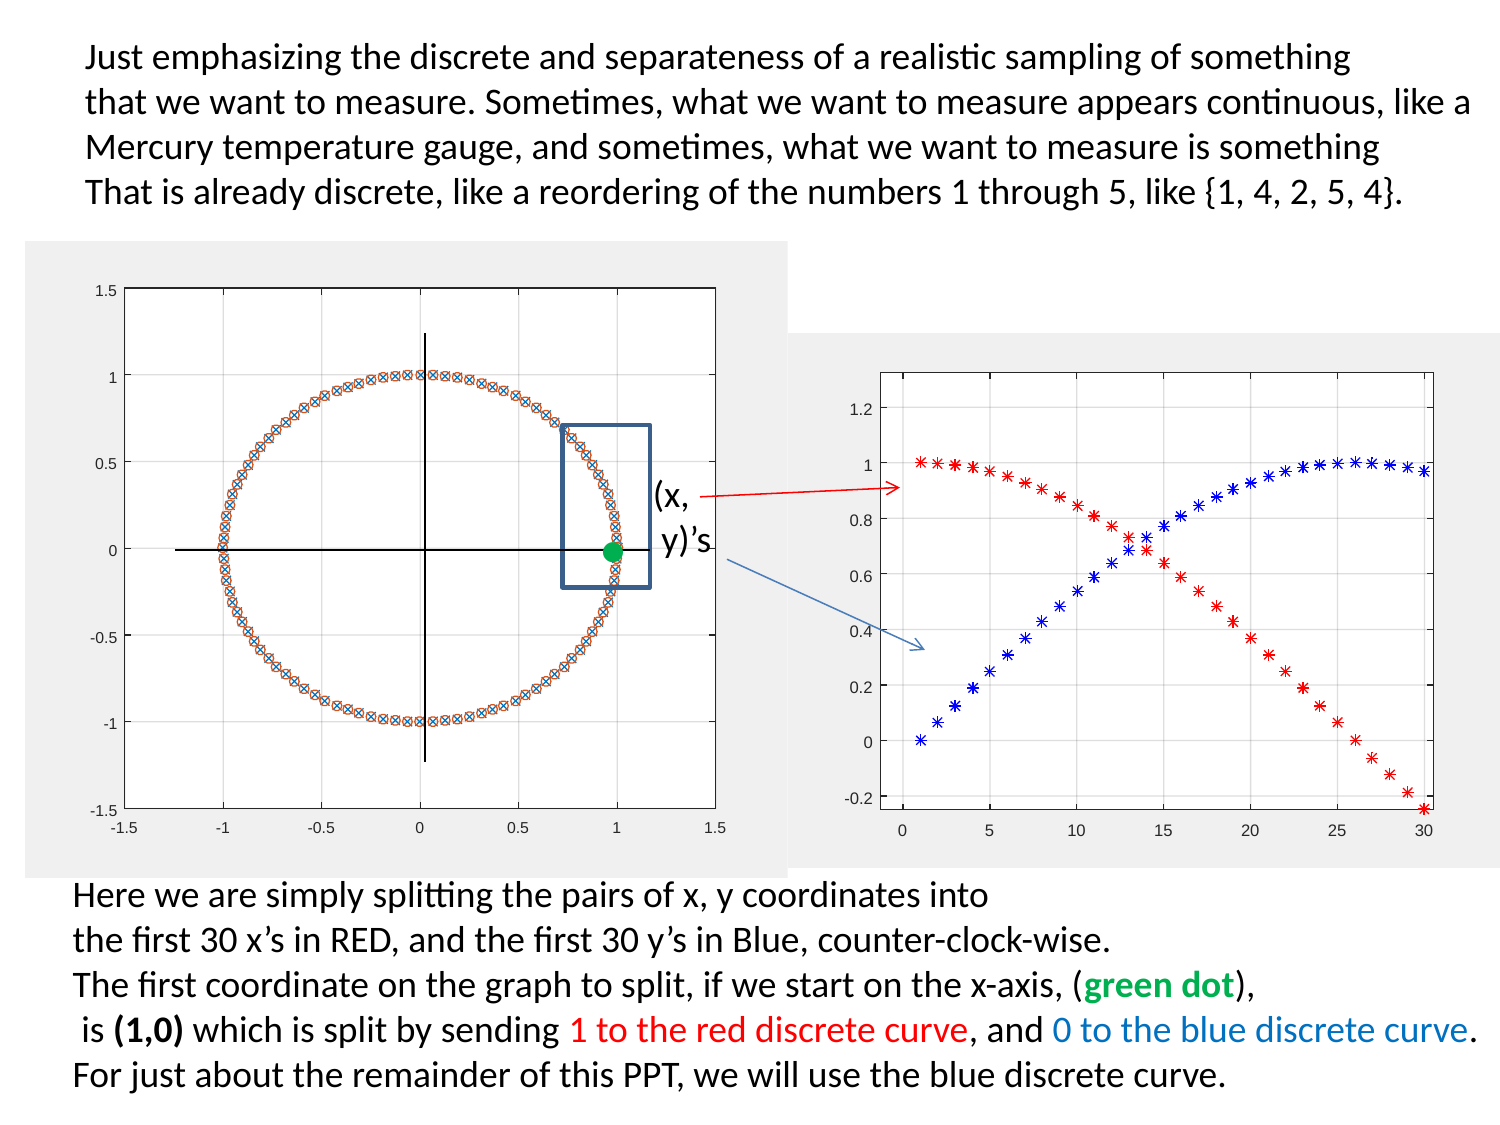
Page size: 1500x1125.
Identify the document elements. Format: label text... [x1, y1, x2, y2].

text_box Just emphasizing the discrete and separateness of a realistic sampling of something that we want to measure. Sometimes, what we want to measure appears continuous, like a Mercury temperature gauge, and sometimes, what we want to measure is something That is already discrete, like a reordering of the numbers 1 through 5, like {1, 4, 2, 5, 4}. [70, 24, 1489, 220]
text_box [699, 487, 901, 498]
text_box Here we are simply splitting the pairs of x, y coordinates into the first 30 x’s in RED, and the first 30 y’s in Blue, counter-clock-wise. The first coordinate on the graph to split, if we start on the x-axis, (green dot), is (1,0) which is split by sending 1 to the red discrete curve, and 0 to the blue discrete curve. For just about the remainder of this PPT, we will use the blue discrete curve. [57, 876, 1494, 1103]
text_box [726, 558, 926, 651]
picture [24, 240, 1500, 879]
